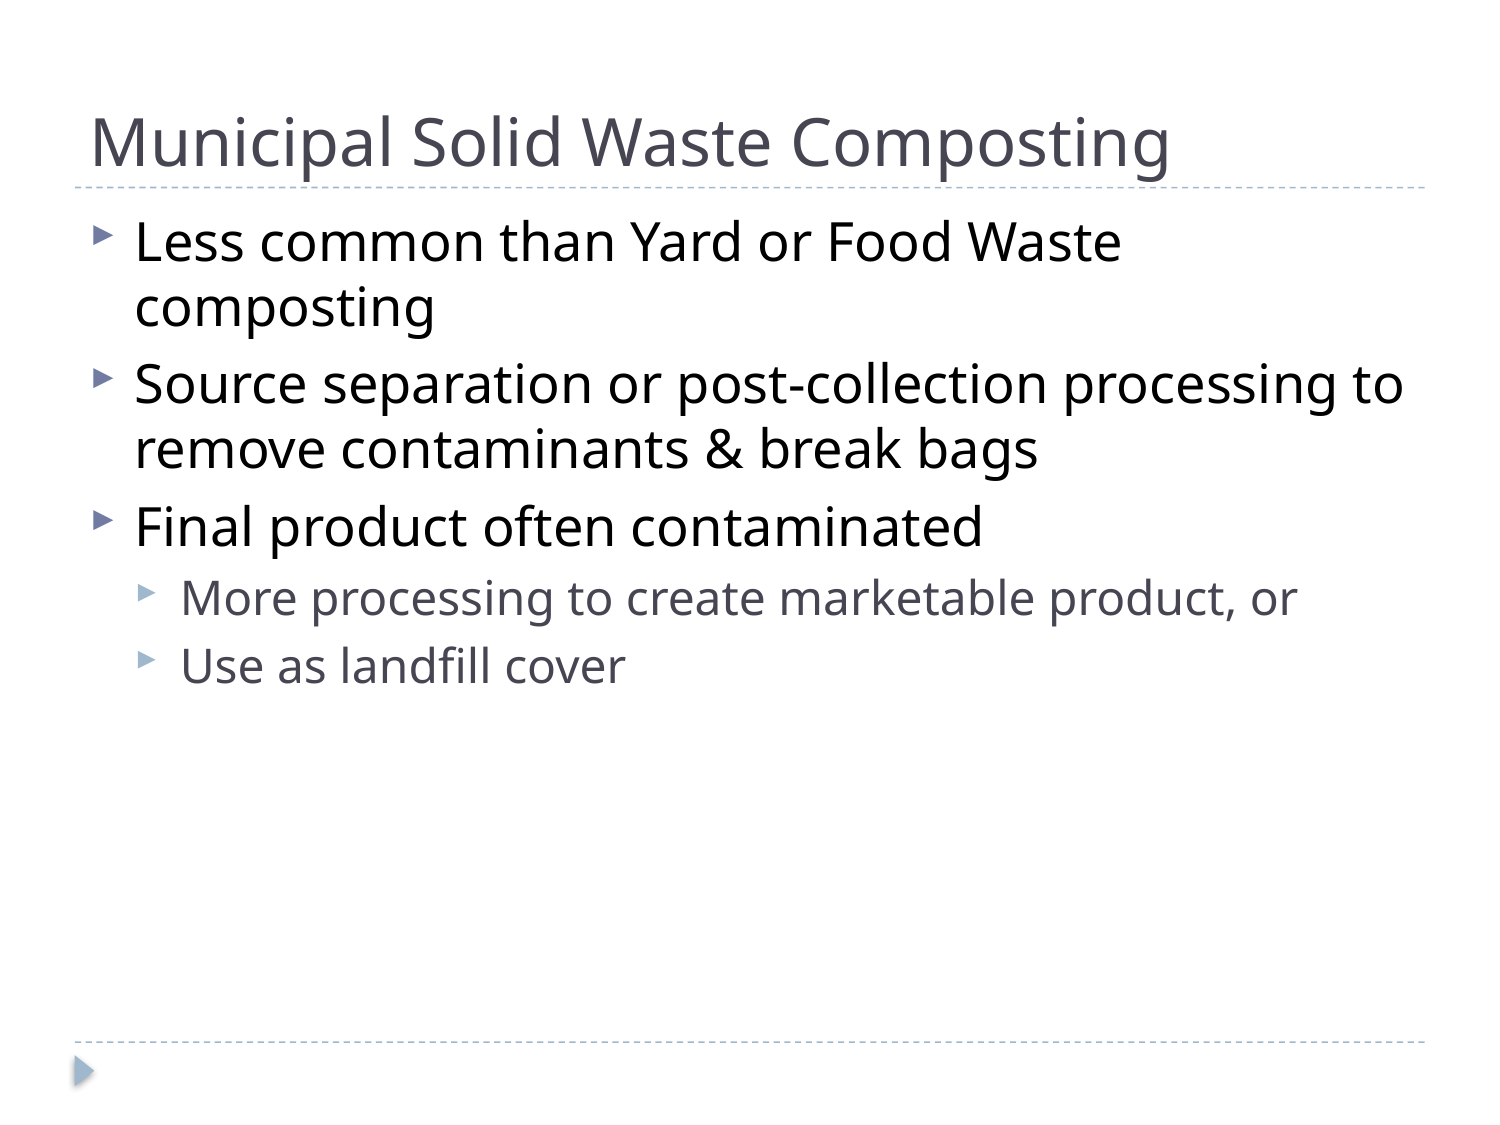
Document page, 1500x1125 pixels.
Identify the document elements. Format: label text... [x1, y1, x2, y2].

list Less common than Yard or Food Waste composting Source separation or post-collection processing to remove contaminants & break bags Final product often contaminated More processing to create marketable product, or Use as landfill cover [75, 200, 1425, 1010]
title Municipal Solid Waste Composting [75, 24, 1425, 188]
